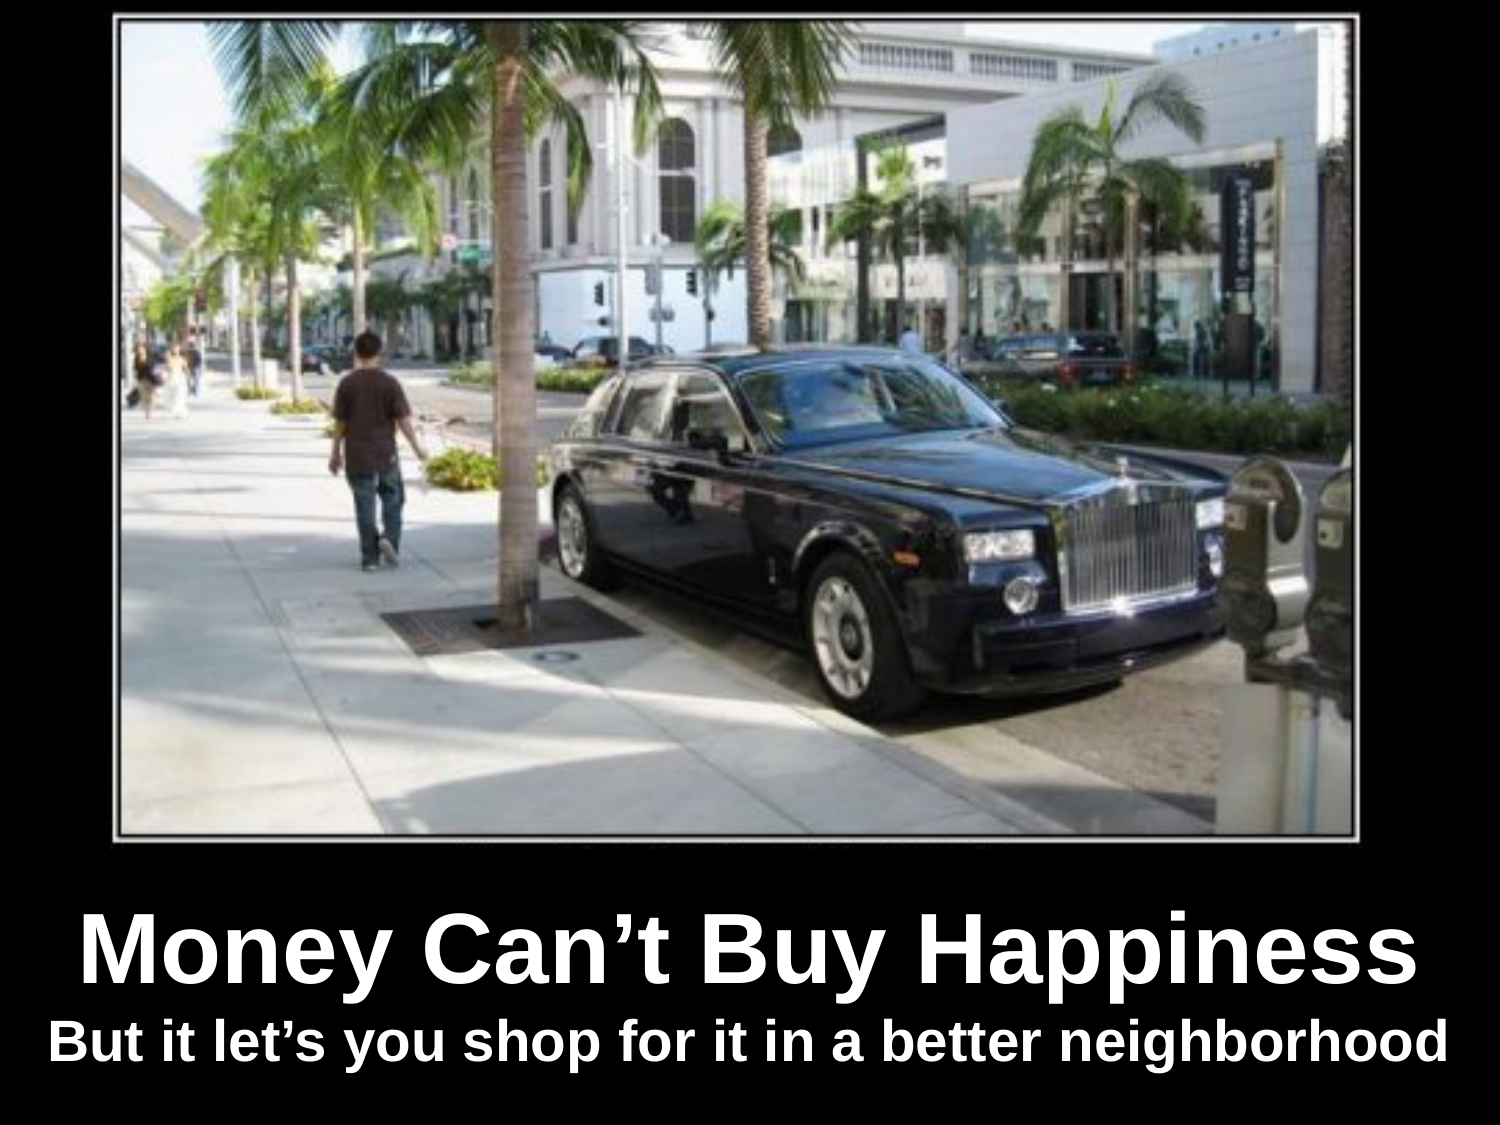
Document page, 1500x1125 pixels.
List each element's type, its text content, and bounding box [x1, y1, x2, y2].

text_box Money Can’t Buy Happiness But it let’s you shop for it in a better neighborhood [0, 875, 1499, 1081]
title Title [0, 855, 1500, 1106]
picture [0, 0, 1499, 849]
